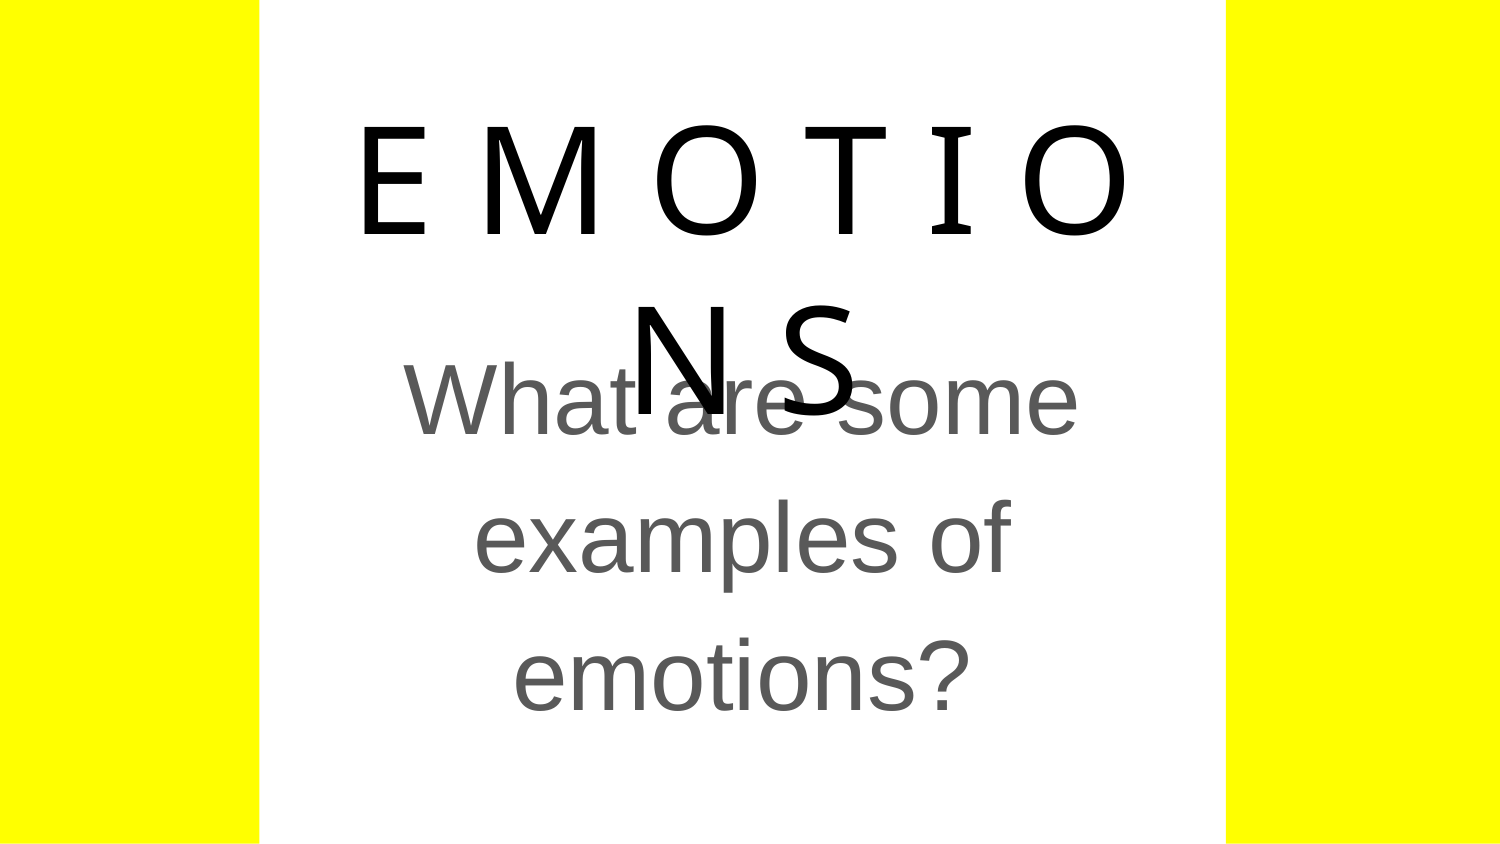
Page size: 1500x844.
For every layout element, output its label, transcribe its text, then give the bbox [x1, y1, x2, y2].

list What are some examples of emotions? [300, 302, 1185, 458]
text_box [0, 0, 260, 844]
text_box [1225, 0, 1500, 844]
text_box E M O T I O N S [295, 69, 1190, 302]
